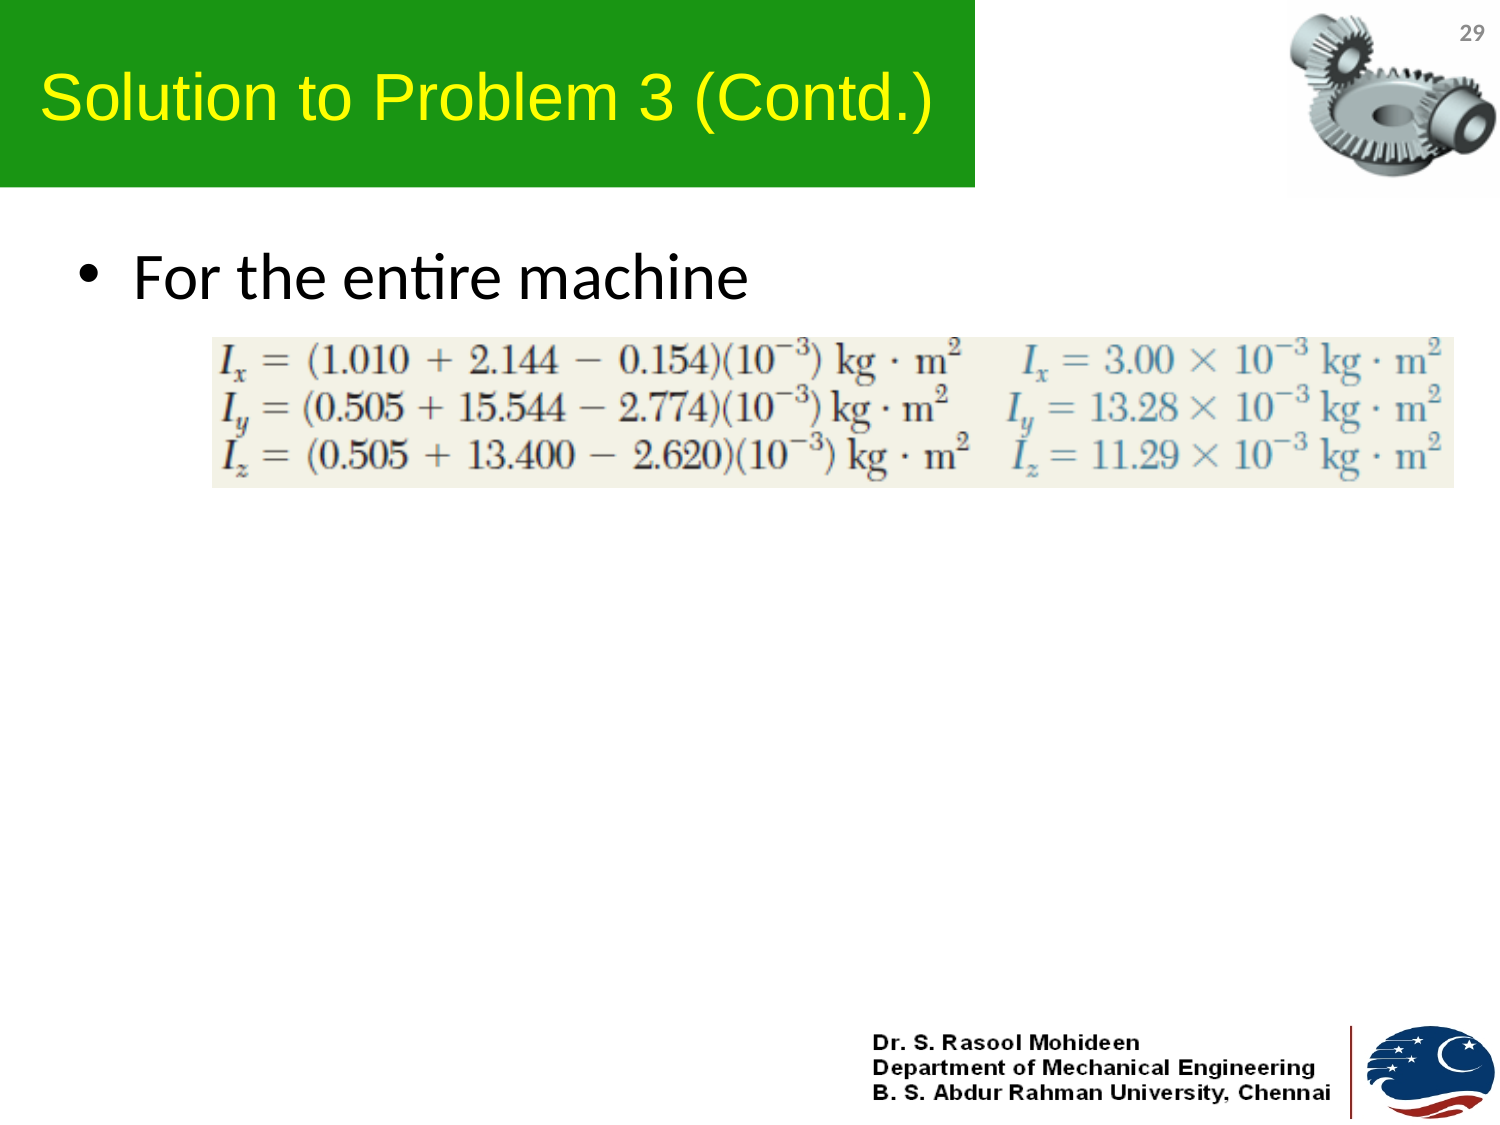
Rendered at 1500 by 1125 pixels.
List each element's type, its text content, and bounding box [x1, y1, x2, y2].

picture [212, 337, 1454, 488]
list For the entire machine [62, 224, 1413, 968]
picture [1287, 0, 1500, 198]
title Solution to Problem 3 (Contd.) [0, 0, 975, 188]
picture [862, 1024, 1500, 1125]
slide_number 29 [1362, 0, 1500, 63]
